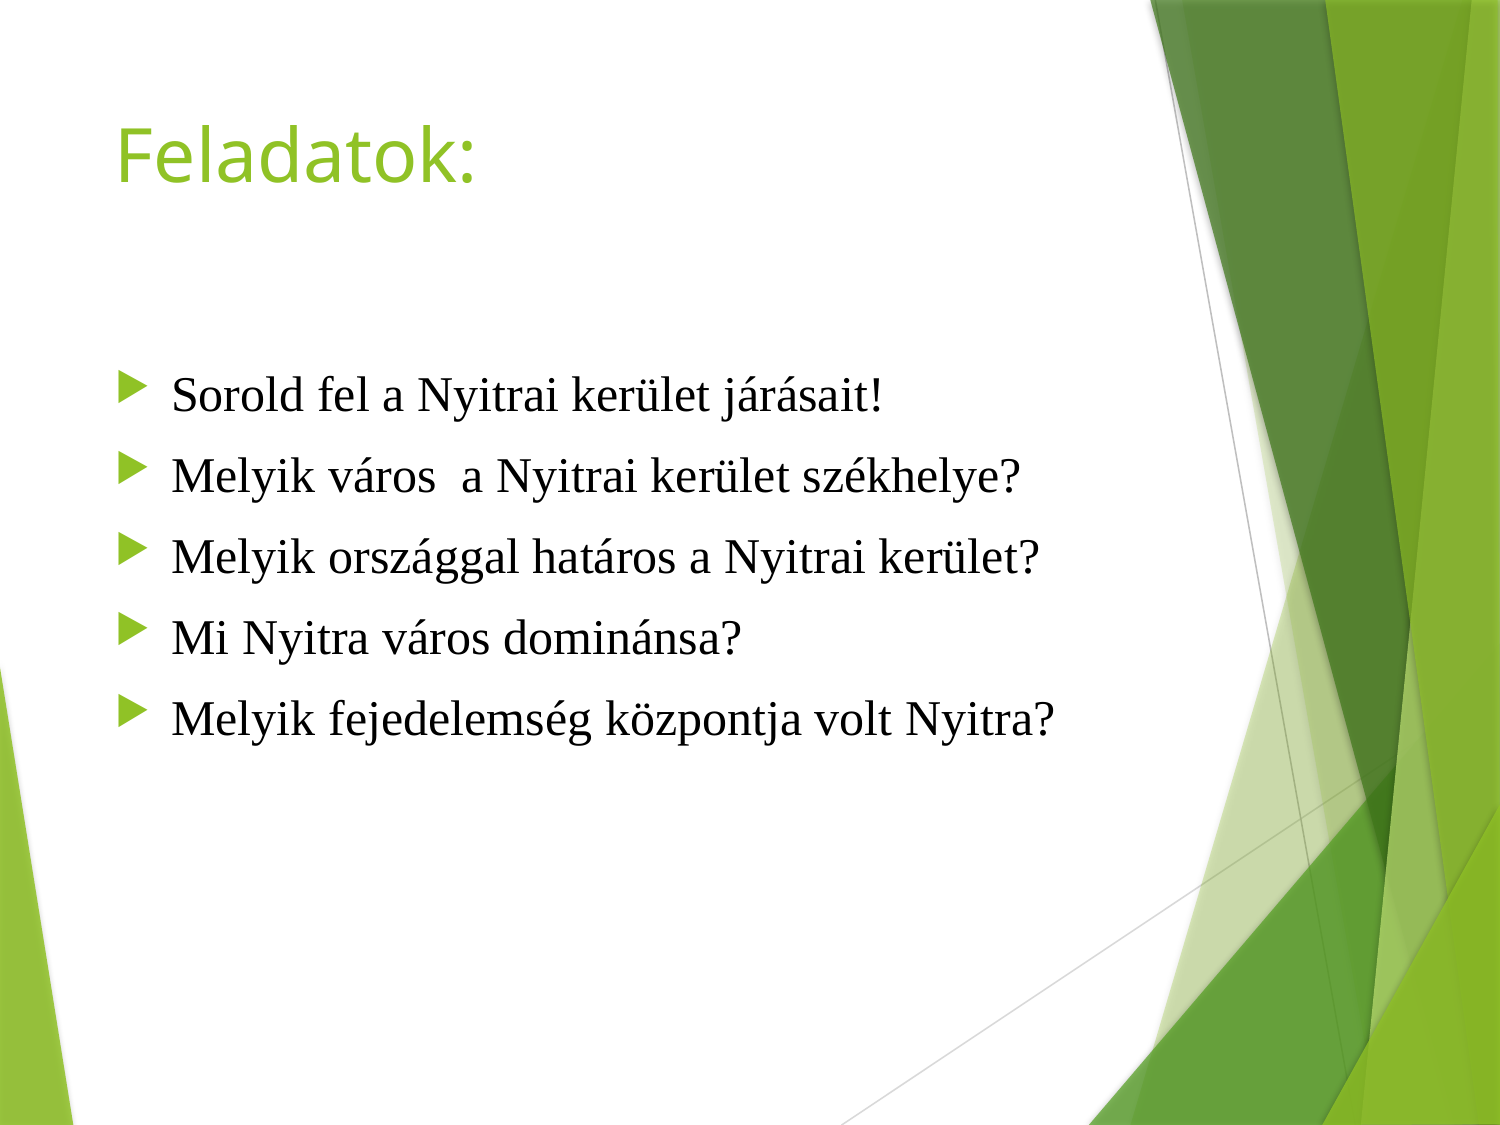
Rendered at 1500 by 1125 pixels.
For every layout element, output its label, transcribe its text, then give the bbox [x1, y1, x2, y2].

title Feladatok: [99, 99, 1142, 317]
list Sorold fel a Nyitrai kerület járásait! Melyik város a Nyitrai kerület székhelye? Melyik országgal határos a Nyitrai kerület? Mi Nyitra város dominánsa? Melyik fejedelemség központja volt Nyitra? [99, 354, 1142, 992]
